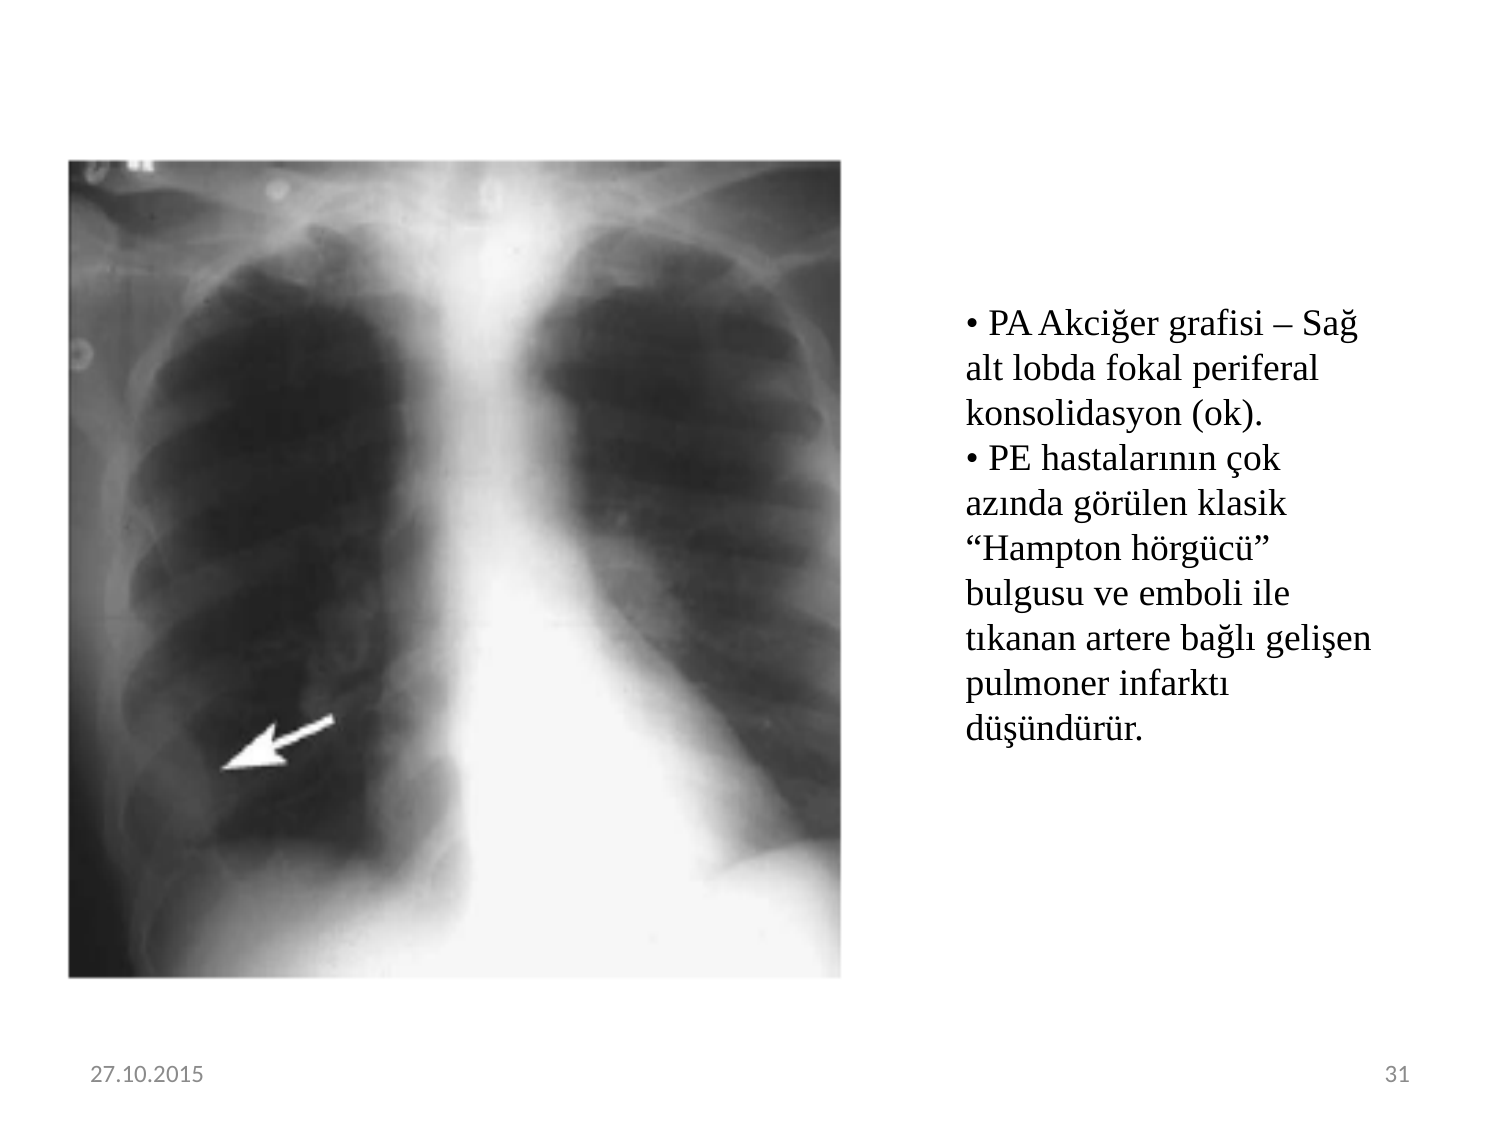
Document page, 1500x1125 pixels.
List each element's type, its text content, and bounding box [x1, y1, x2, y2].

text_box • PA Akciğer grafisi – Sağ alt lobda fokal periferal konsolidasyon (ok). • PE hastalarının çok azında görülen klasik “Hampton hörgücü” bulgusu ve emboli ile tıkanan artere bağlı gelişen pulmoner infarktı düşündürür. [950, 290, 1400, 756]
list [52, 148, 858, 1000]
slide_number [75, 1042, 425, 1103]
slide_number 31 [1074, 1042, 1425, 1103]
